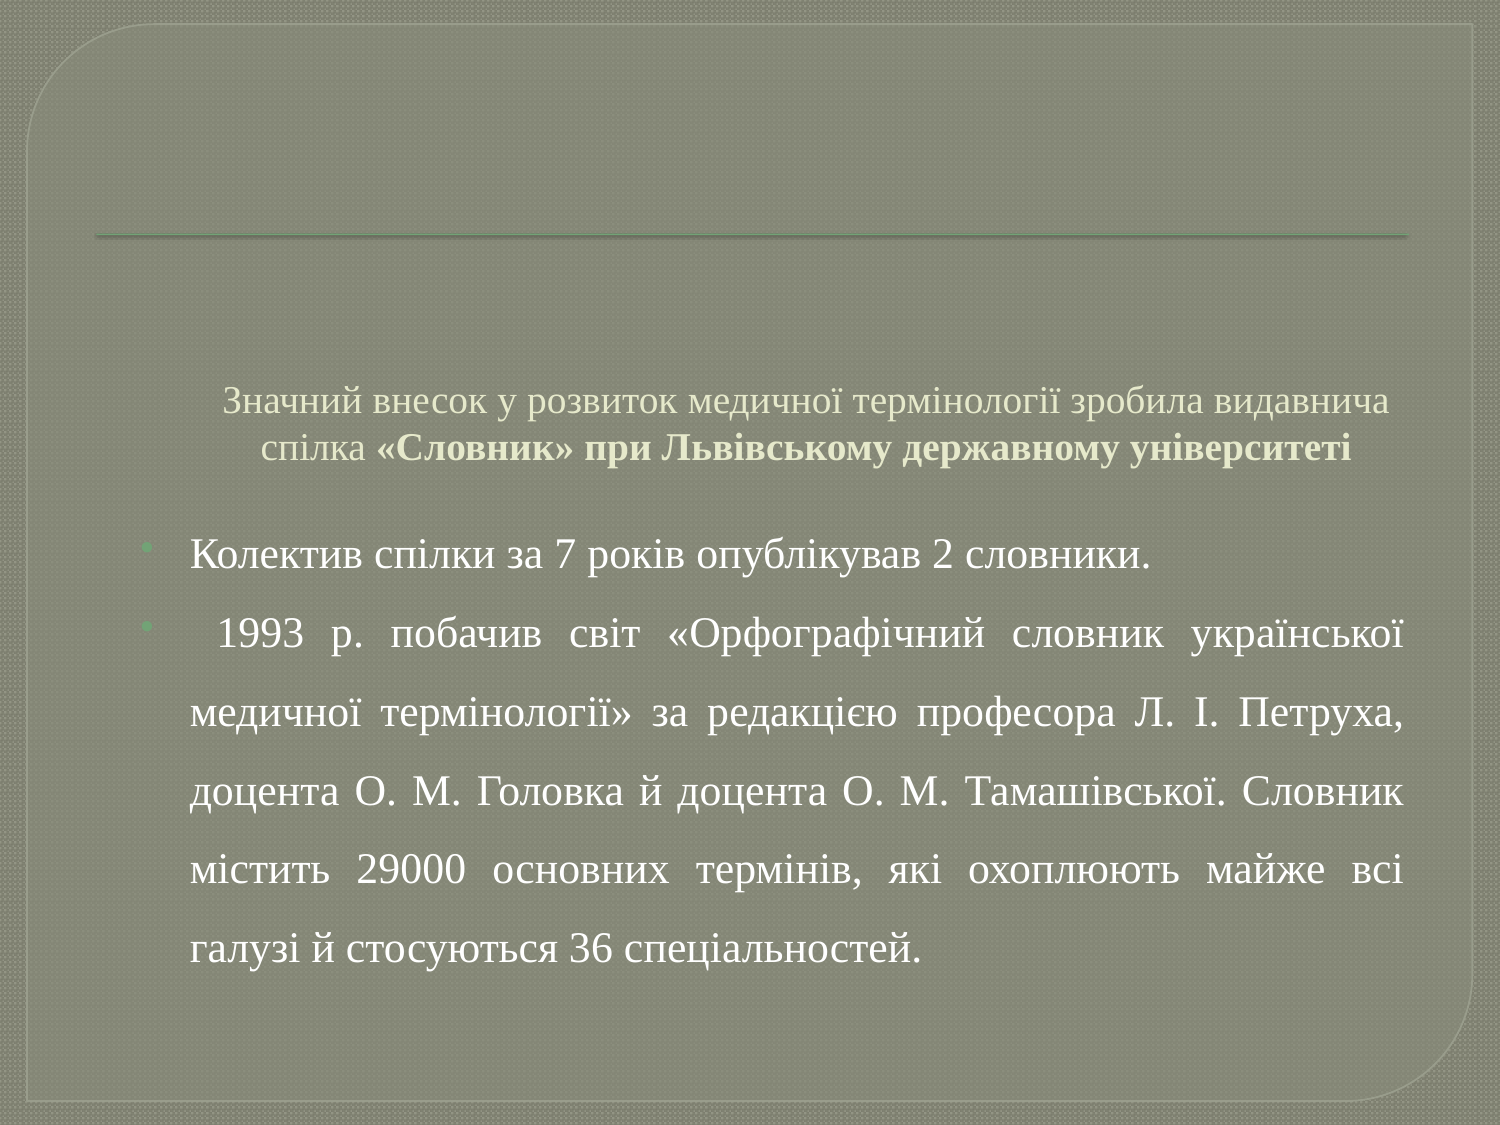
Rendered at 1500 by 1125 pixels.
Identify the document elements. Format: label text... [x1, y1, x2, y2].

list Колектив спілки за 7 років опублікував 2 словники. 1993 р. побачив світ «Орфографічний словник української медичної термінології» за редакцією професора Л. І. Петруха, доцента О. М. Головка й доцента О. М. Тамашівської. Словник містить 29000 основних термінів, які охоплюють майже всі галузі й стосуються 36 спеціальностей. [127, 491, 1420, 1006]
title Значний внесок у розвиток медичної термінології зробила видавнича спілка «Словник» при Львівському державному університеті [191, 351, 1416, 491]
